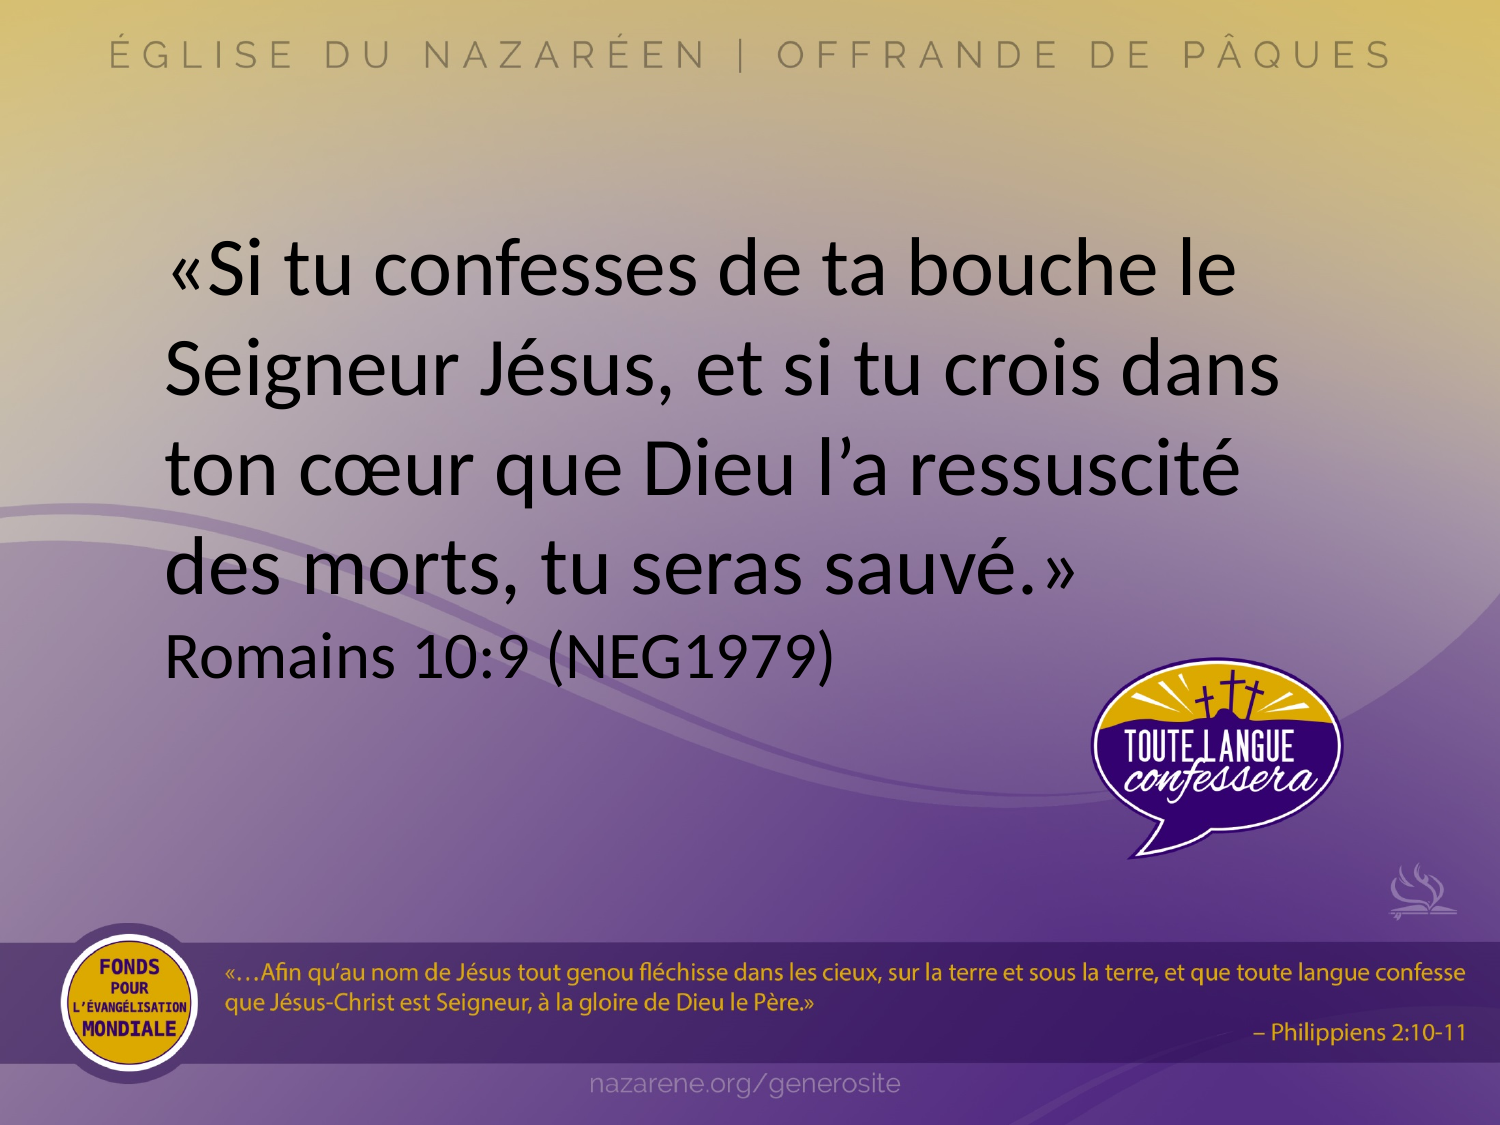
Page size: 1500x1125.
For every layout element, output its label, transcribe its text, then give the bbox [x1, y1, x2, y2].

text_box «Si tu confesses de ta bouche le Seigneur Jésus, et si tu crois dans ton cœur que Dieu l’a ressuscité des morts, tu seras sauvé.» Romains 10:9 (NEG1979) [150, 204, 1388, 700]
picture [0, 0, 1500, 1125]
